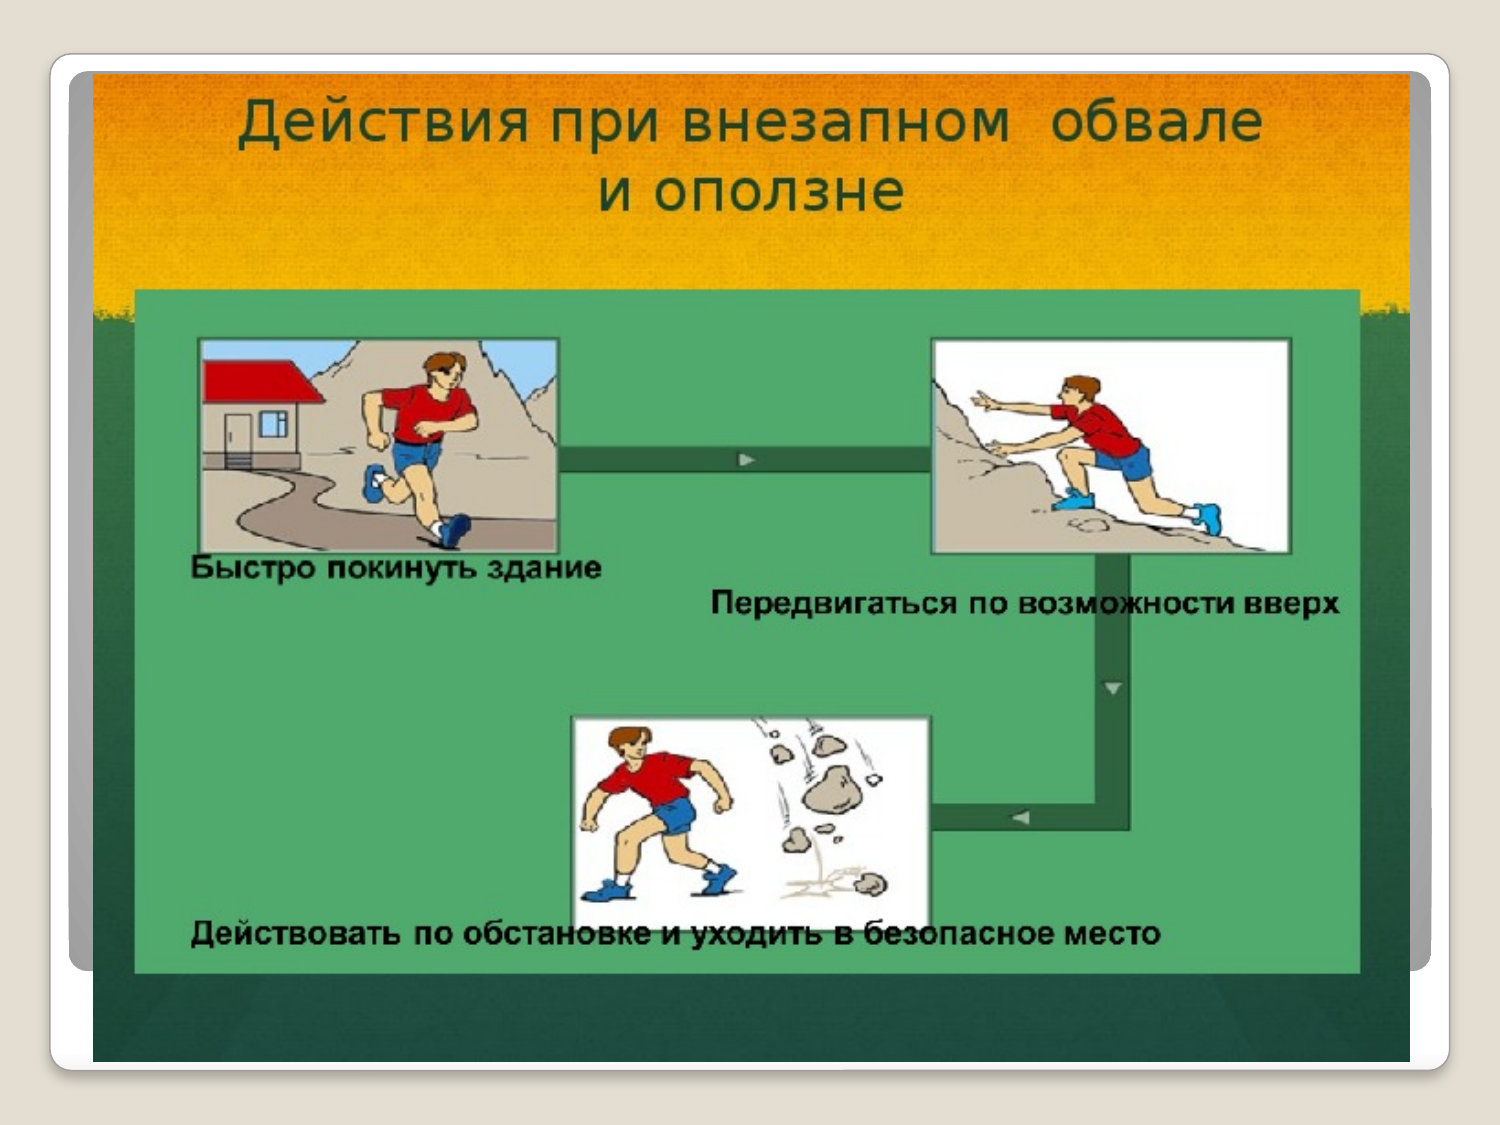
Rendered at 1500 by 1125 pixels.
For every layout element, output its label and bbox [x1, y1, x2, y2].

picture [93, 74, 1410, 1062]
